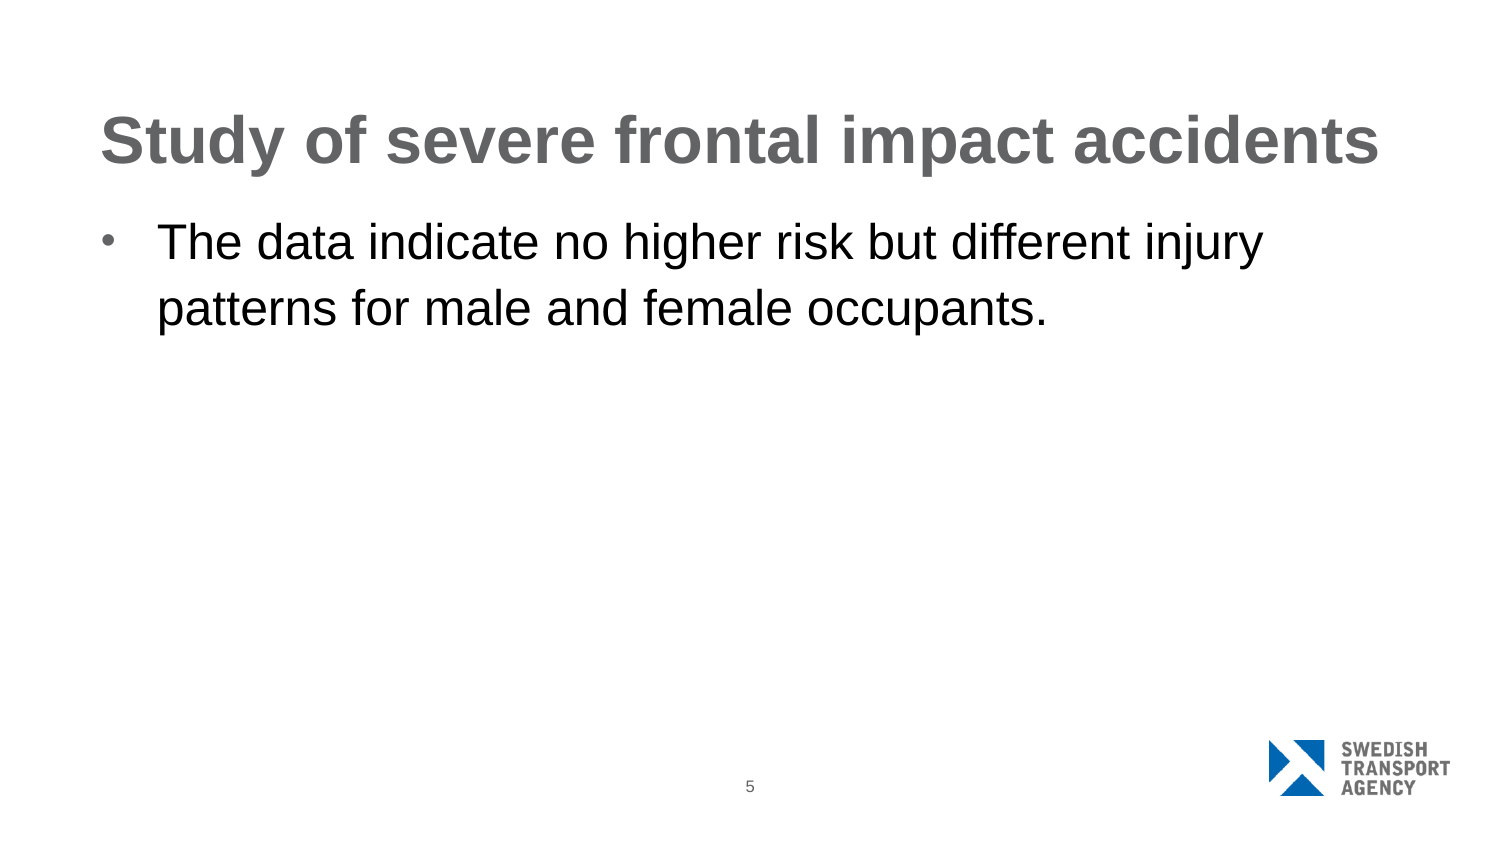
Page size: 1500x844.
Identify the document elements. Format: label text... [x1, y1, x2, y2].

title Study of severe frontal impact accidents [85, 89, 1417, 182]
picture [1269, 740, 1450, 796]
list The data indicate no higher risk but different injury patterns for male and female occupants. [85, 196, 1417, 704]
slide_number 5 [643, 775, 858, 796]
